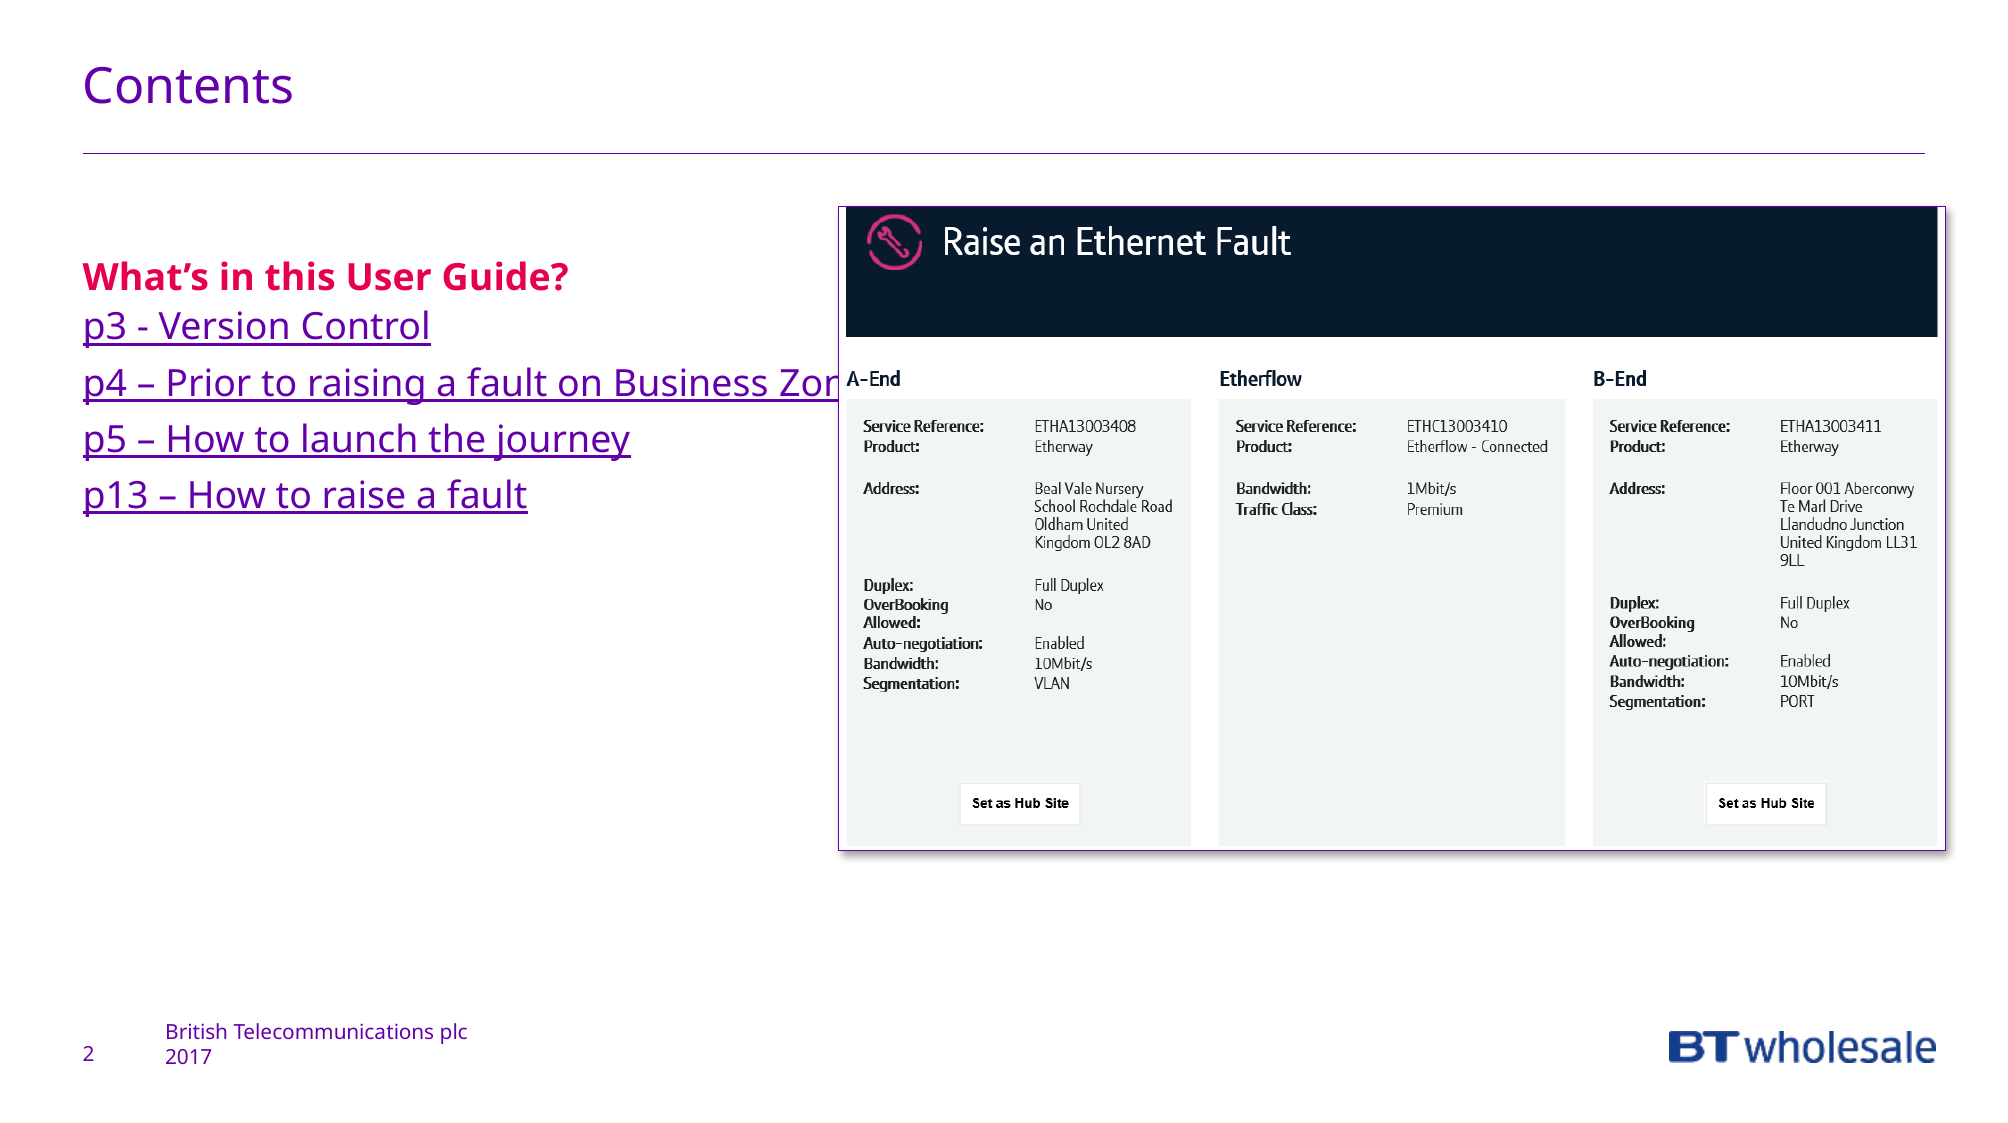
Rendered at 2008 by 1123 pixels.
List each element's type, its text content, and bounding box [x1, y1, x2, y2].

slide_number 2 [82, 1021, 142, 1069]
list What’s in this User Guide? p3 - Version Control p4 – Prior to raising a fault on Business Zone p5 – How to launch the journey p13 – How to raise a fault [82, 248, 1117, 981]
picture [1669, 1031, 1936, 1063]
title Contents [82, 53, 1926, 124]
picture [838, 206, 1947, 851]
